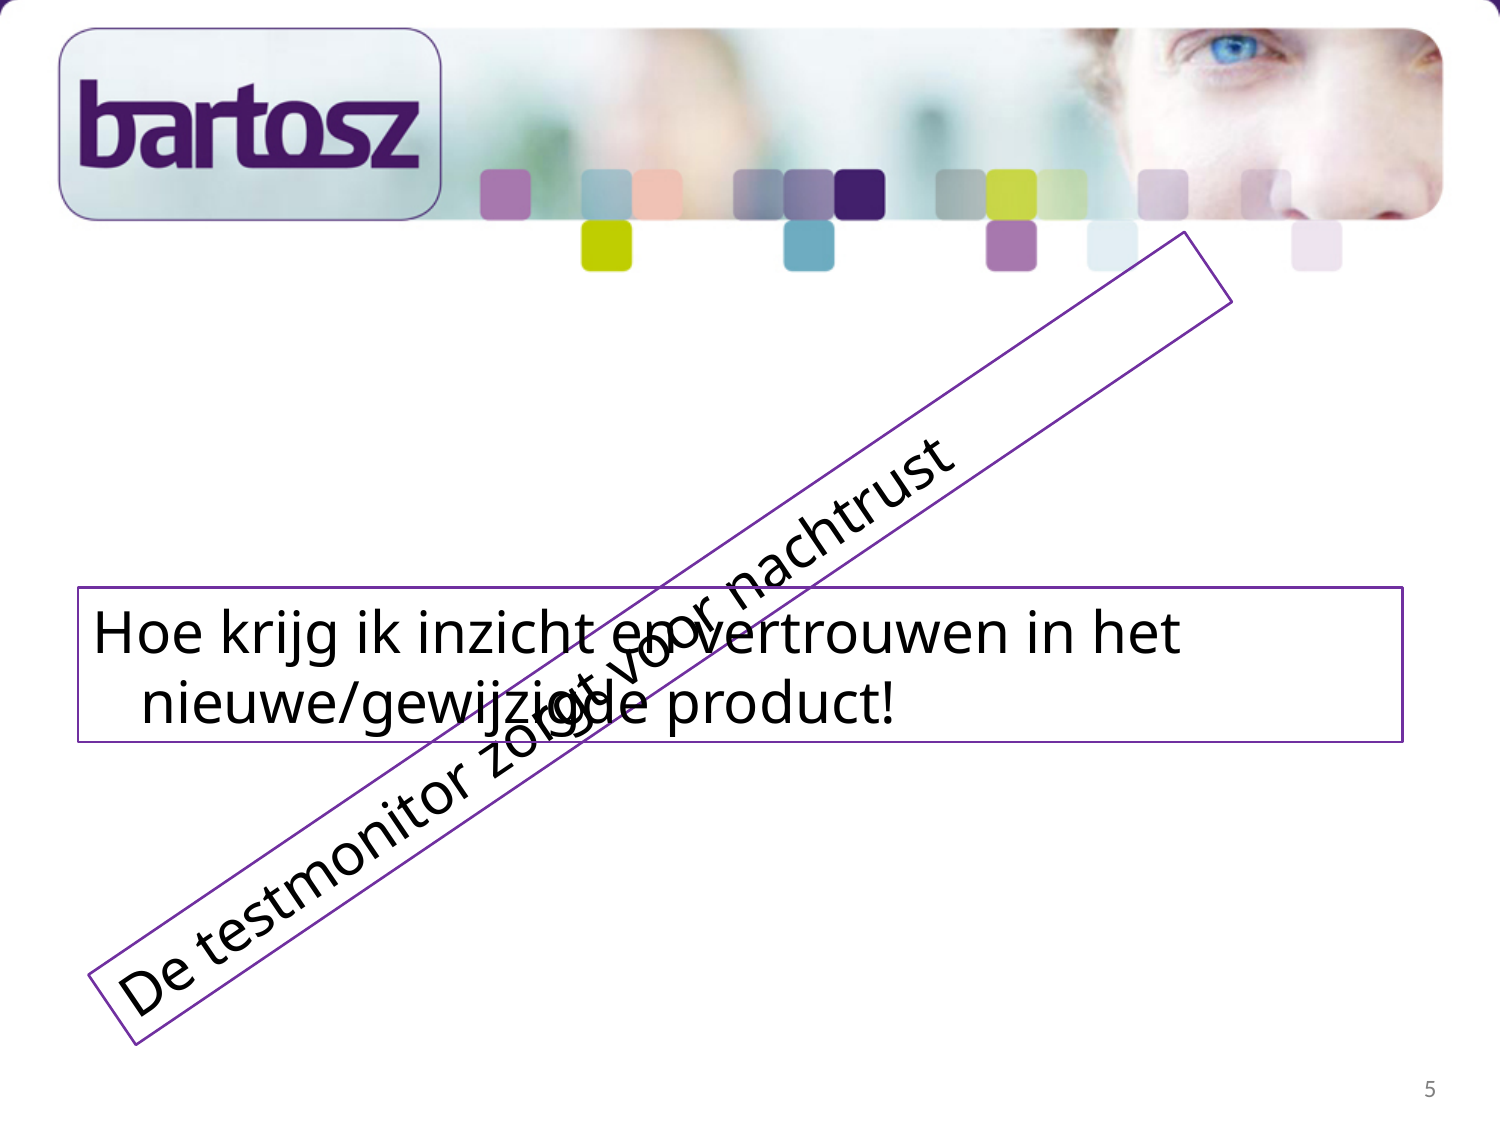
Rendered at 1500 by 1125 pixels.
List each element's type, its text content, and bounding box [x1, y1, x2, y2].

text_box 5 [1394, 1065, 1452, 1125]
text_box De testmonitor zorgt voor nachtrust [660, 282, 1232, 587]
text_box De testmonitor zorgt voor nachtrust [88, 743, 582, 1045]
text_box Hoe krijg ik inzicht en vertrouwen in het nieuwe/gewijzigde product! [78, 587, 1403, 743]
picture [0, 0, 1500, 273]
